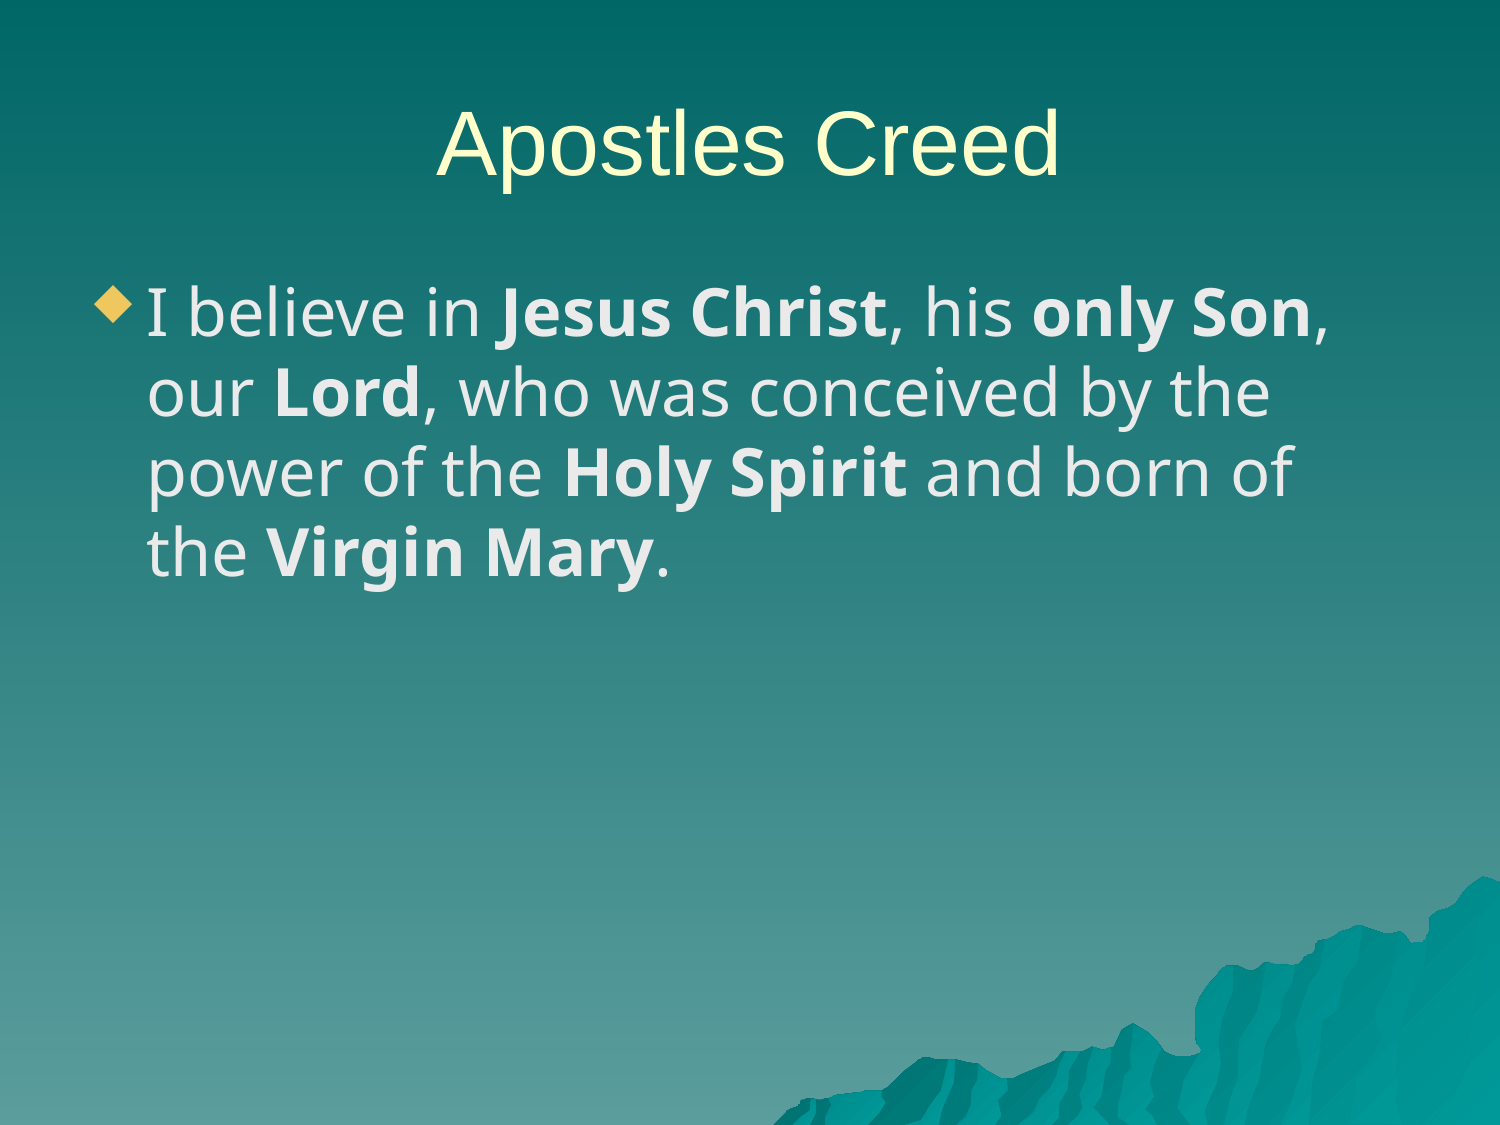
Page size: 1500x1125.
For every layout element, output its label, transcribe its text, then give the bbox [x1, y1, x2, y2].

list I believe in Jesus Christ, his only Son, our Lord, who was conceived by the power of the Holy Spirit and born of the Virgin Mary. [75, 262, 1425, 1006]
title Apostles Creed [75, 45, 1425, 233]
